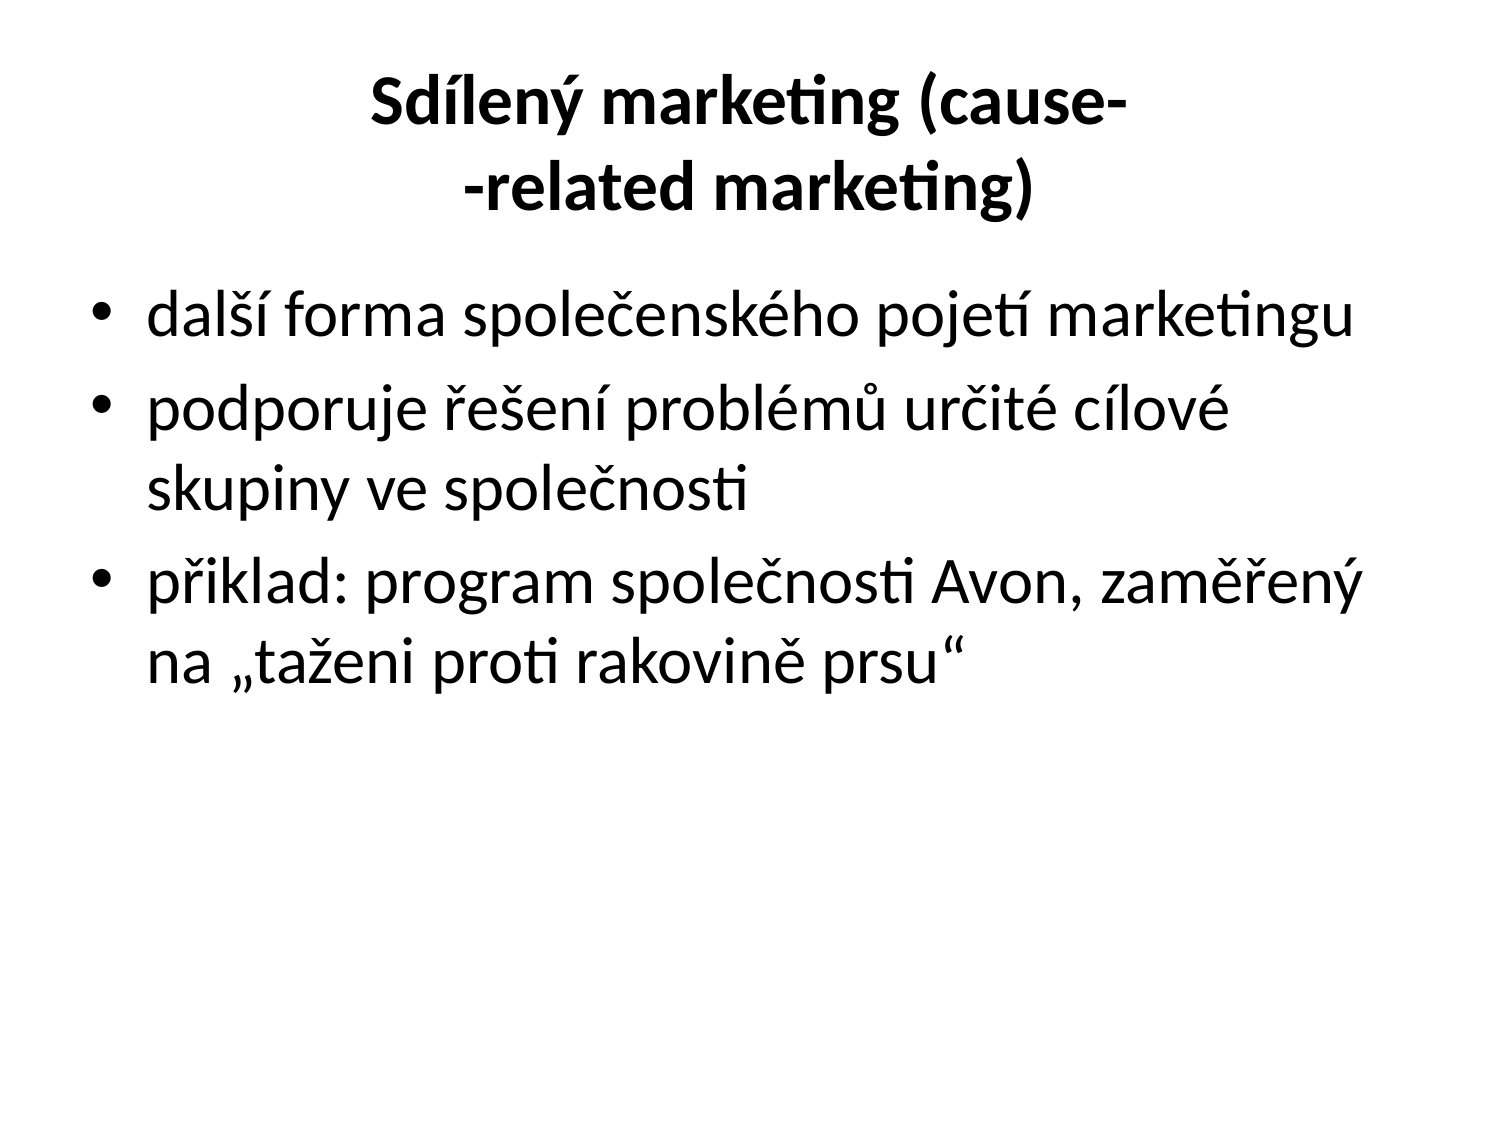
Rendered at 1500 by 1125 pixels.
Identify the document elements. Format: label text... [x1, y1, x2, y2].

list další forma společenského pojetí marketingu podporuje řešení problémů určité cílové skupiny ve společnosti přiklad: program společnosti Avon, zaměřený na „taženi proti rakovině prsu“ [75, 262, 1425, 1005]
title Sdílený marketing (cause- -related marketing) [75, 45, 1425, 233]
